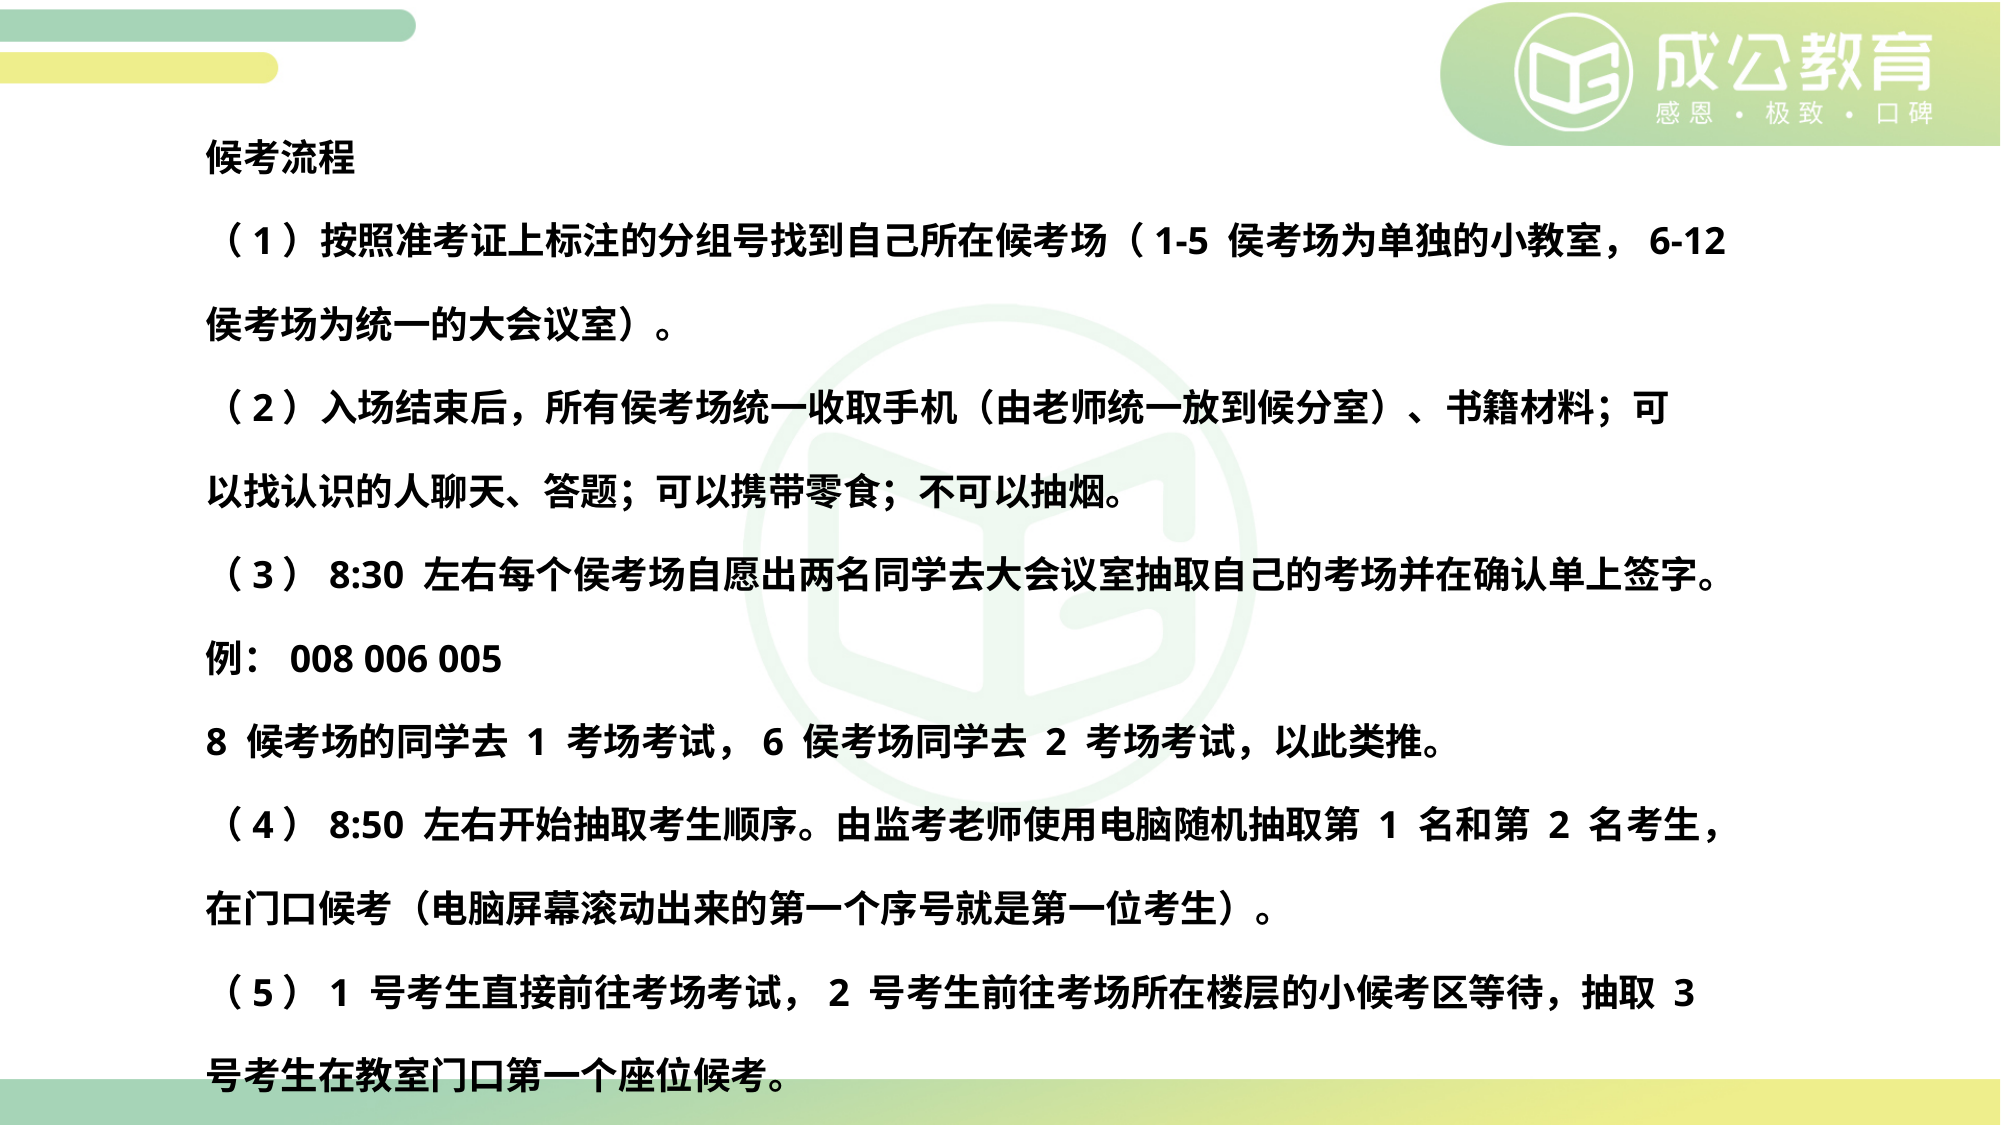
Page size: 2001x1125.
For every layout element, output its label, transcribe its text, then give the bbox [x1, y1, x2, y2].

picture [0, 0, 2001, 1125]
list 候考流程 （1）按照准考证上标注的分组号找到自己所在候考场（1-5 侯考场为单独的小教室，6-12 侯考场为统一的大会议室）。 （2）入场结束后，所有侯考场统一收取手机（由老师统一放到候分室）、书籍材料；可 以找认识的人聊天、答题；可以携带零食；不可以抽烟。 （3）8:30 左右每个侯考场自愿出两名同学去大会议室抽取自己的考场并在确认单上签字。 例：008 006 005 8 候考场的同学去 1 考场考试，6 侯考场同学去 2 考场考试，以此类推。 （4）8:50 左右开始抽取考生顺序。由监考老师使用电脑随机抽取第 1 名和第 2 名考生， 在门口候考（电脑屏幕滚动出来的第一个序号就是第一位考生）。 （5）1 号考生直接前往考场考试，2 号考生前往考场所在楼层的小候考区等待，抽取 3 号考生在教室门口第一个座位候考。 [55, 113, 1925, 909]
